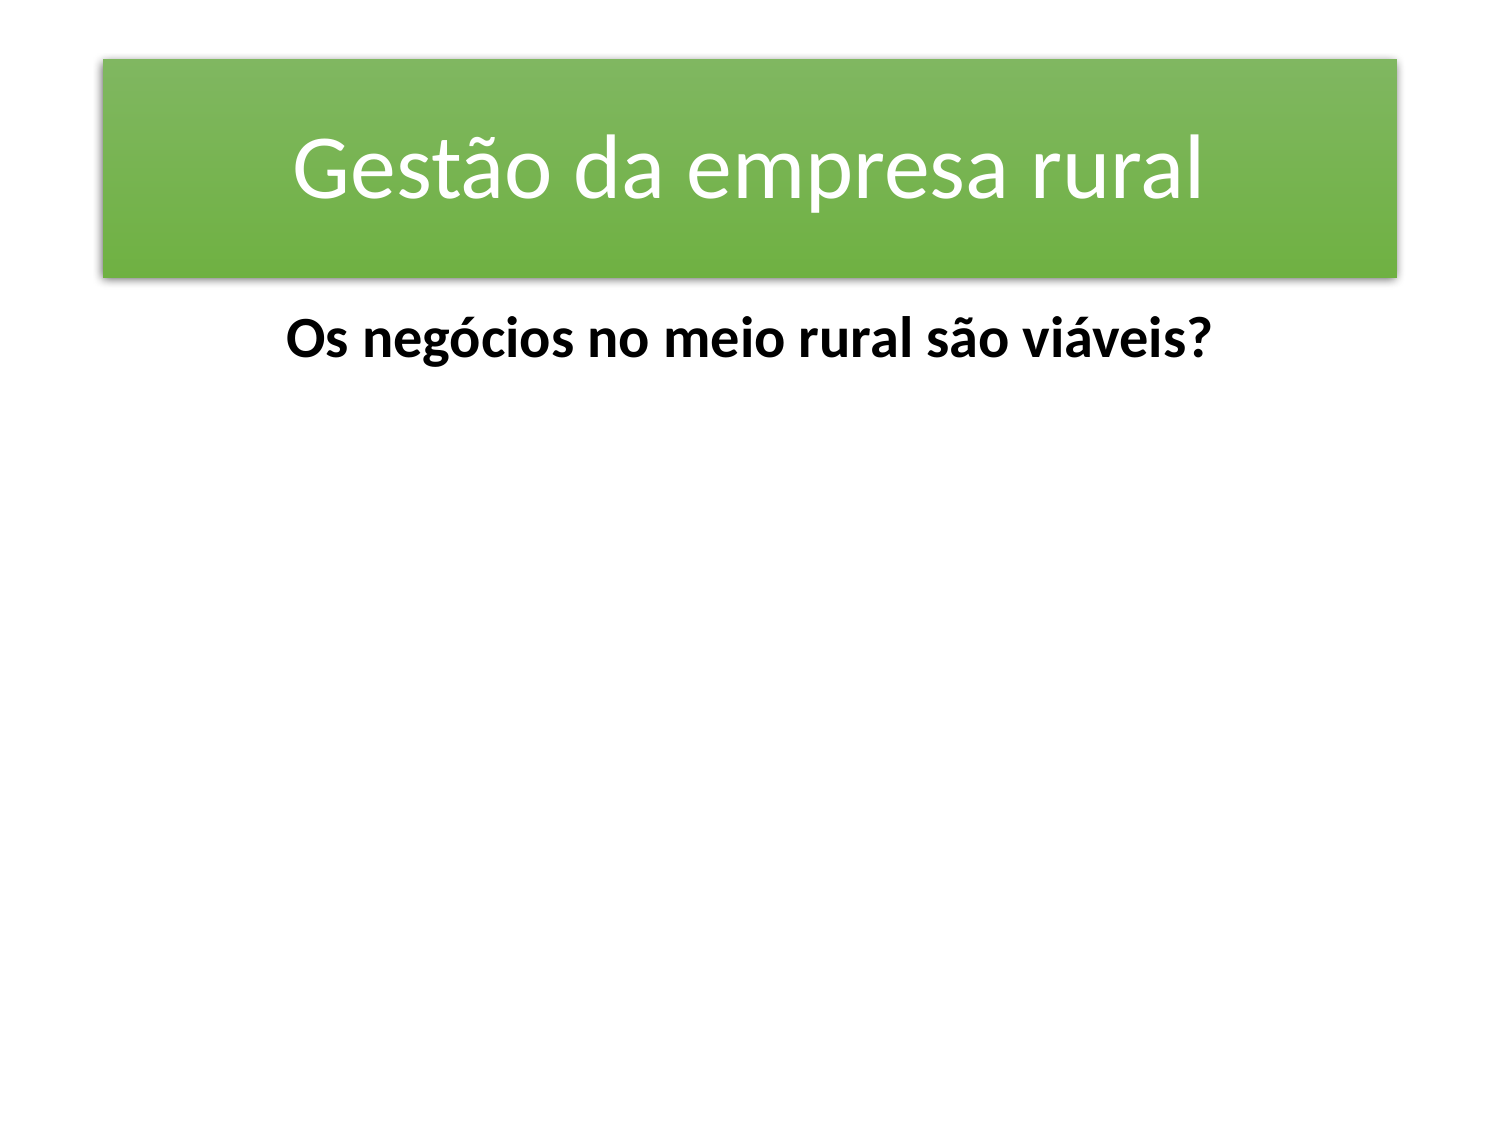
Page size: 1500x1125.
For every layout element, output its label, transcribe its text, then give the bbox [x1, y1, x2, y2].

title Gestão da empresa rural [103, 59, 1397, 278]
list Os negócios no meio rural são viáveis? [103, 299, 1397, 1014]
